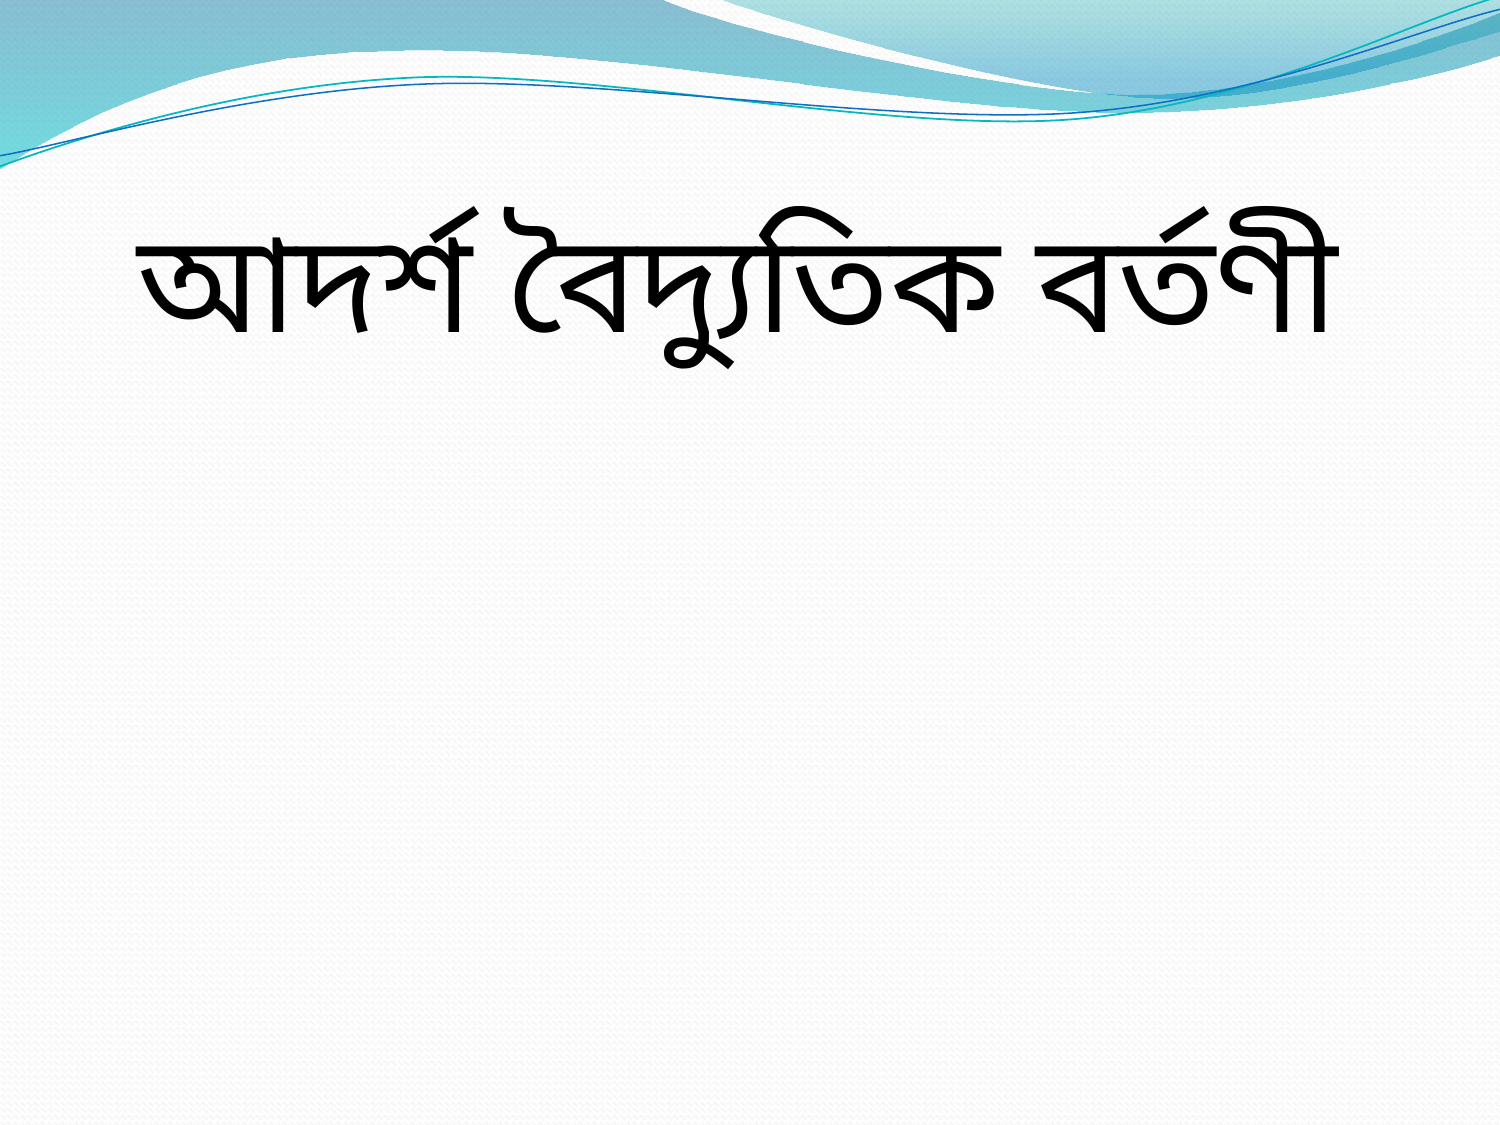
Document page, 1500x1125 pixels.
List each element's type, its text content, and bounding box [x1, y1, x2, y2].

text_box আদর্শ বৈদ্যুতিক বর্তণী [99, 187, 1375, 368]
